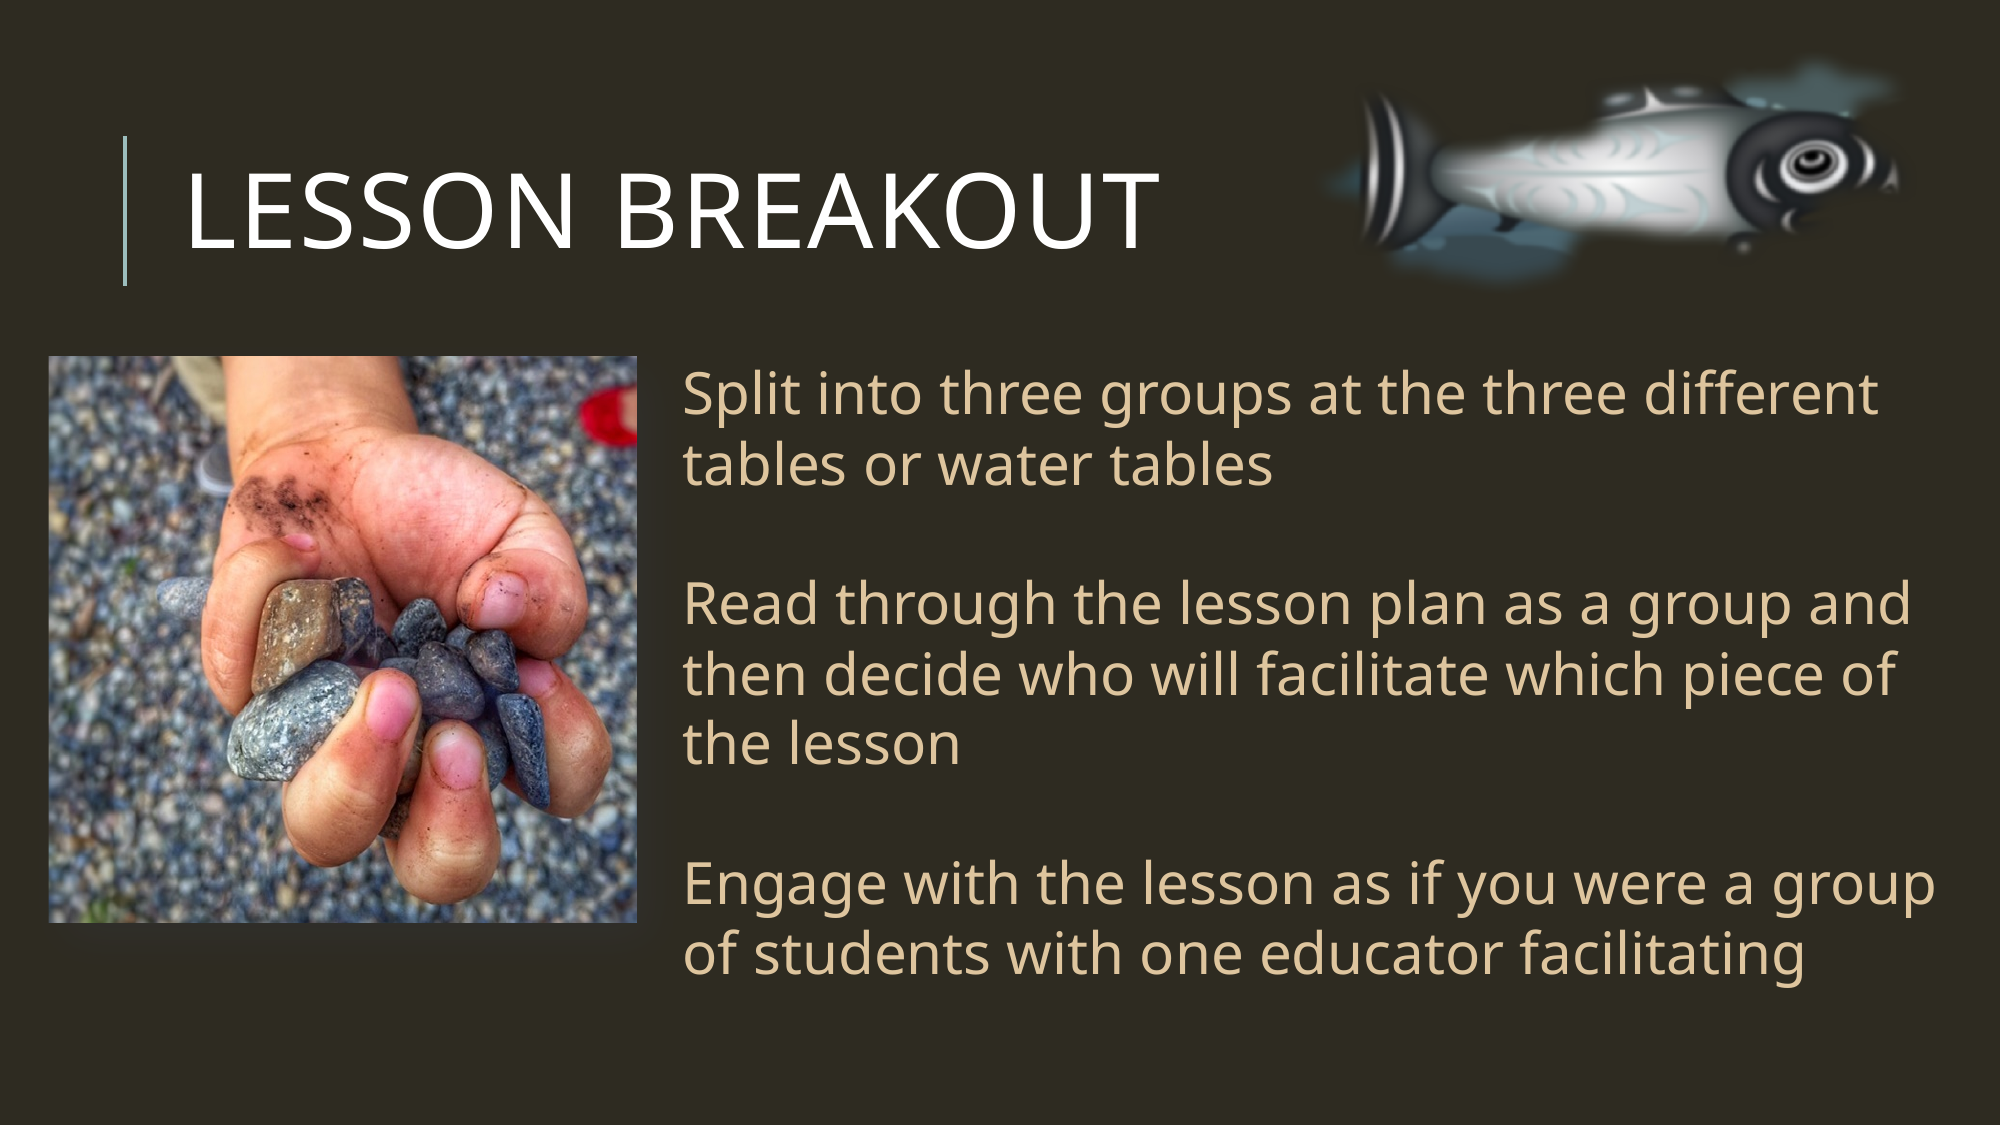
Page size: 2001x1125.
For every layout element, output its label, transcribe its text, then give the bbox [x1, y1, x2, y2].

text_box Split into three groups at the three different tables or water tables Read through the lesson plan as a group and then decide who will facilitate which piece of the lesson Engage with the lesson as if you were a group of students with one educator facilitating [668, 349, 2000, 994]
picture [1224, 0, 2000, 343]
title Lesson breakout [168, 96, 1218, 342]
picture [48, 356, 638, 923]
